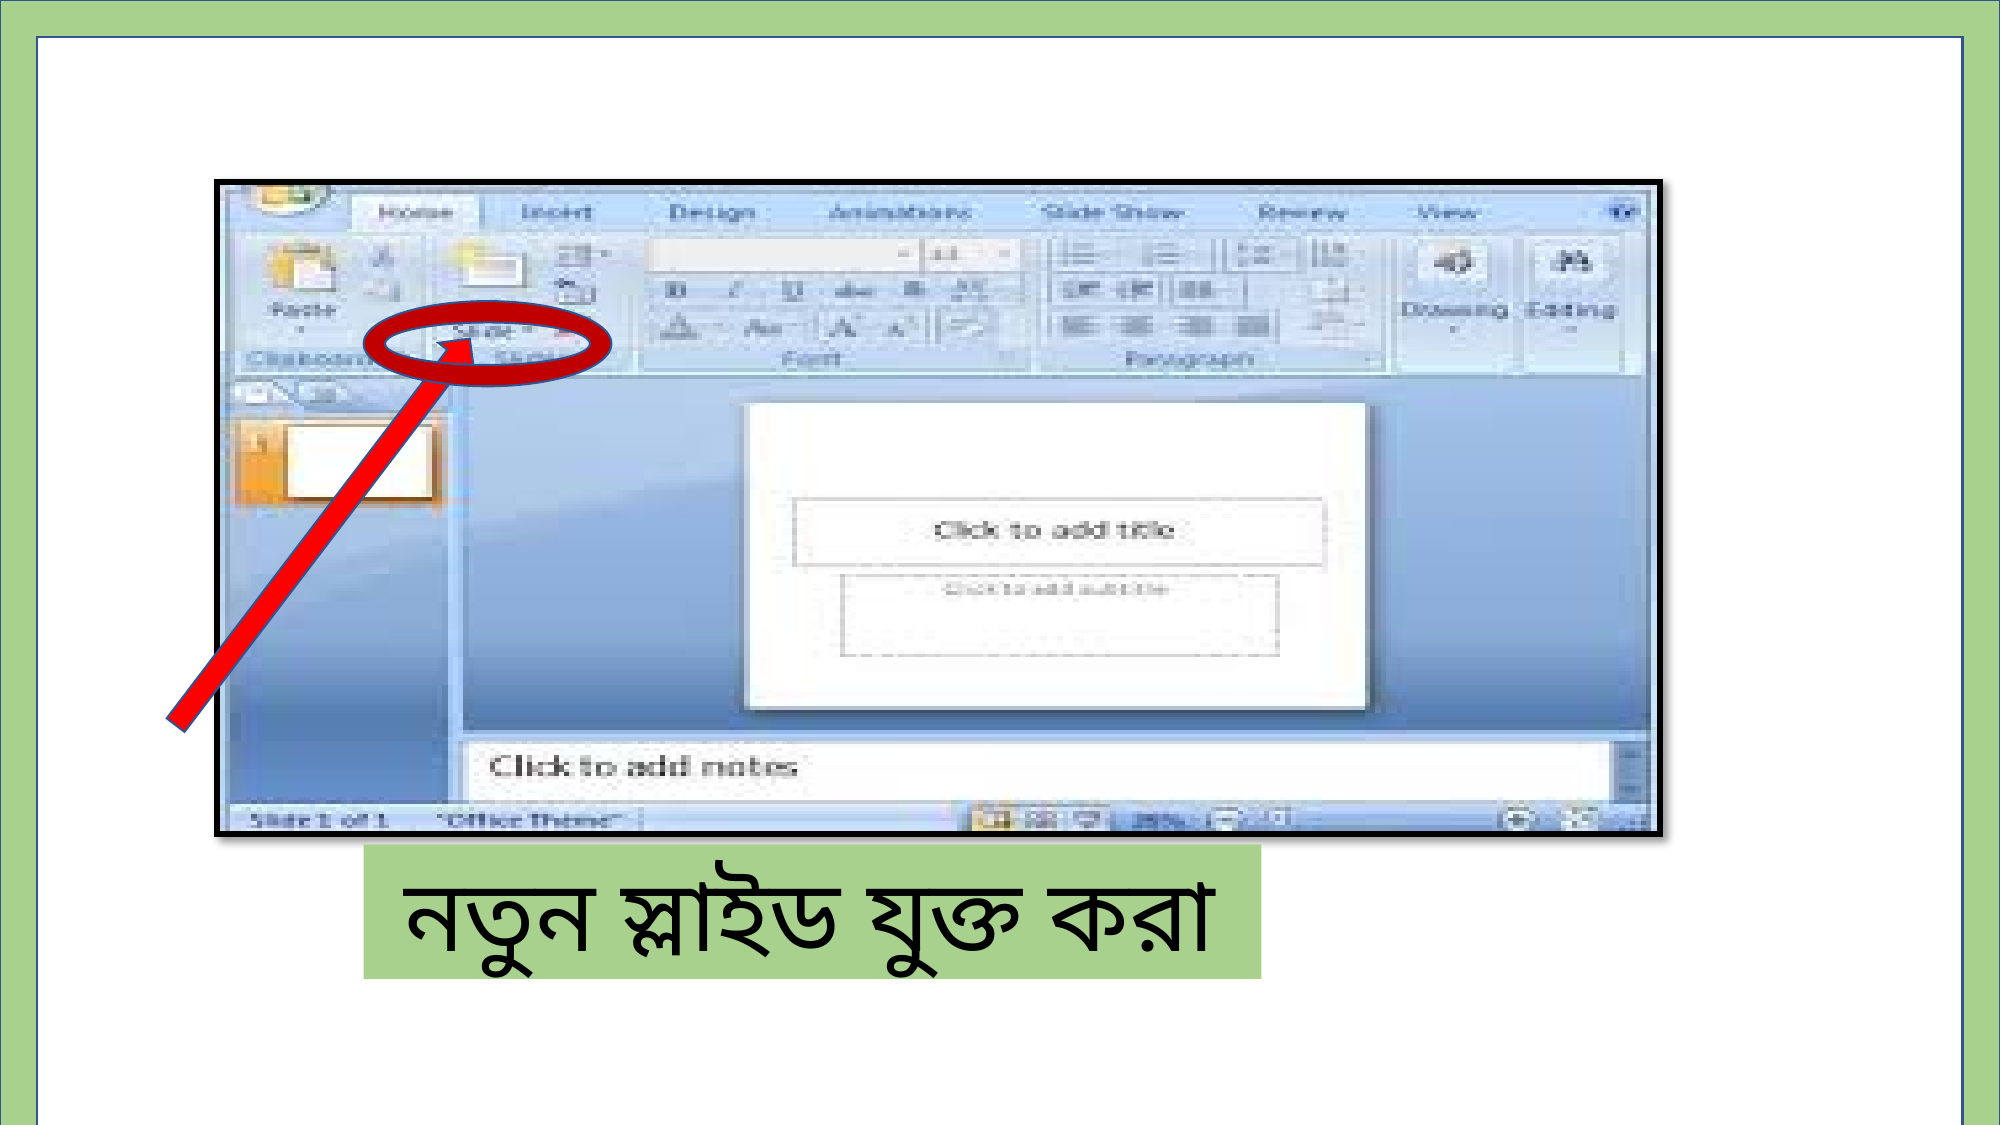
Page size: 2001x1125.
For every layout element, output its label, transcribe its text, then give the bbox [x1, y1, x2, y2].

text_box [165, 646, 220, 734]
text_box নতুন স্লাইড যুক্ত করা [363, 844, 1262, 979]
picture [220, 184, 1657, 832]
text_box [0, 0, 2000, 1125]
